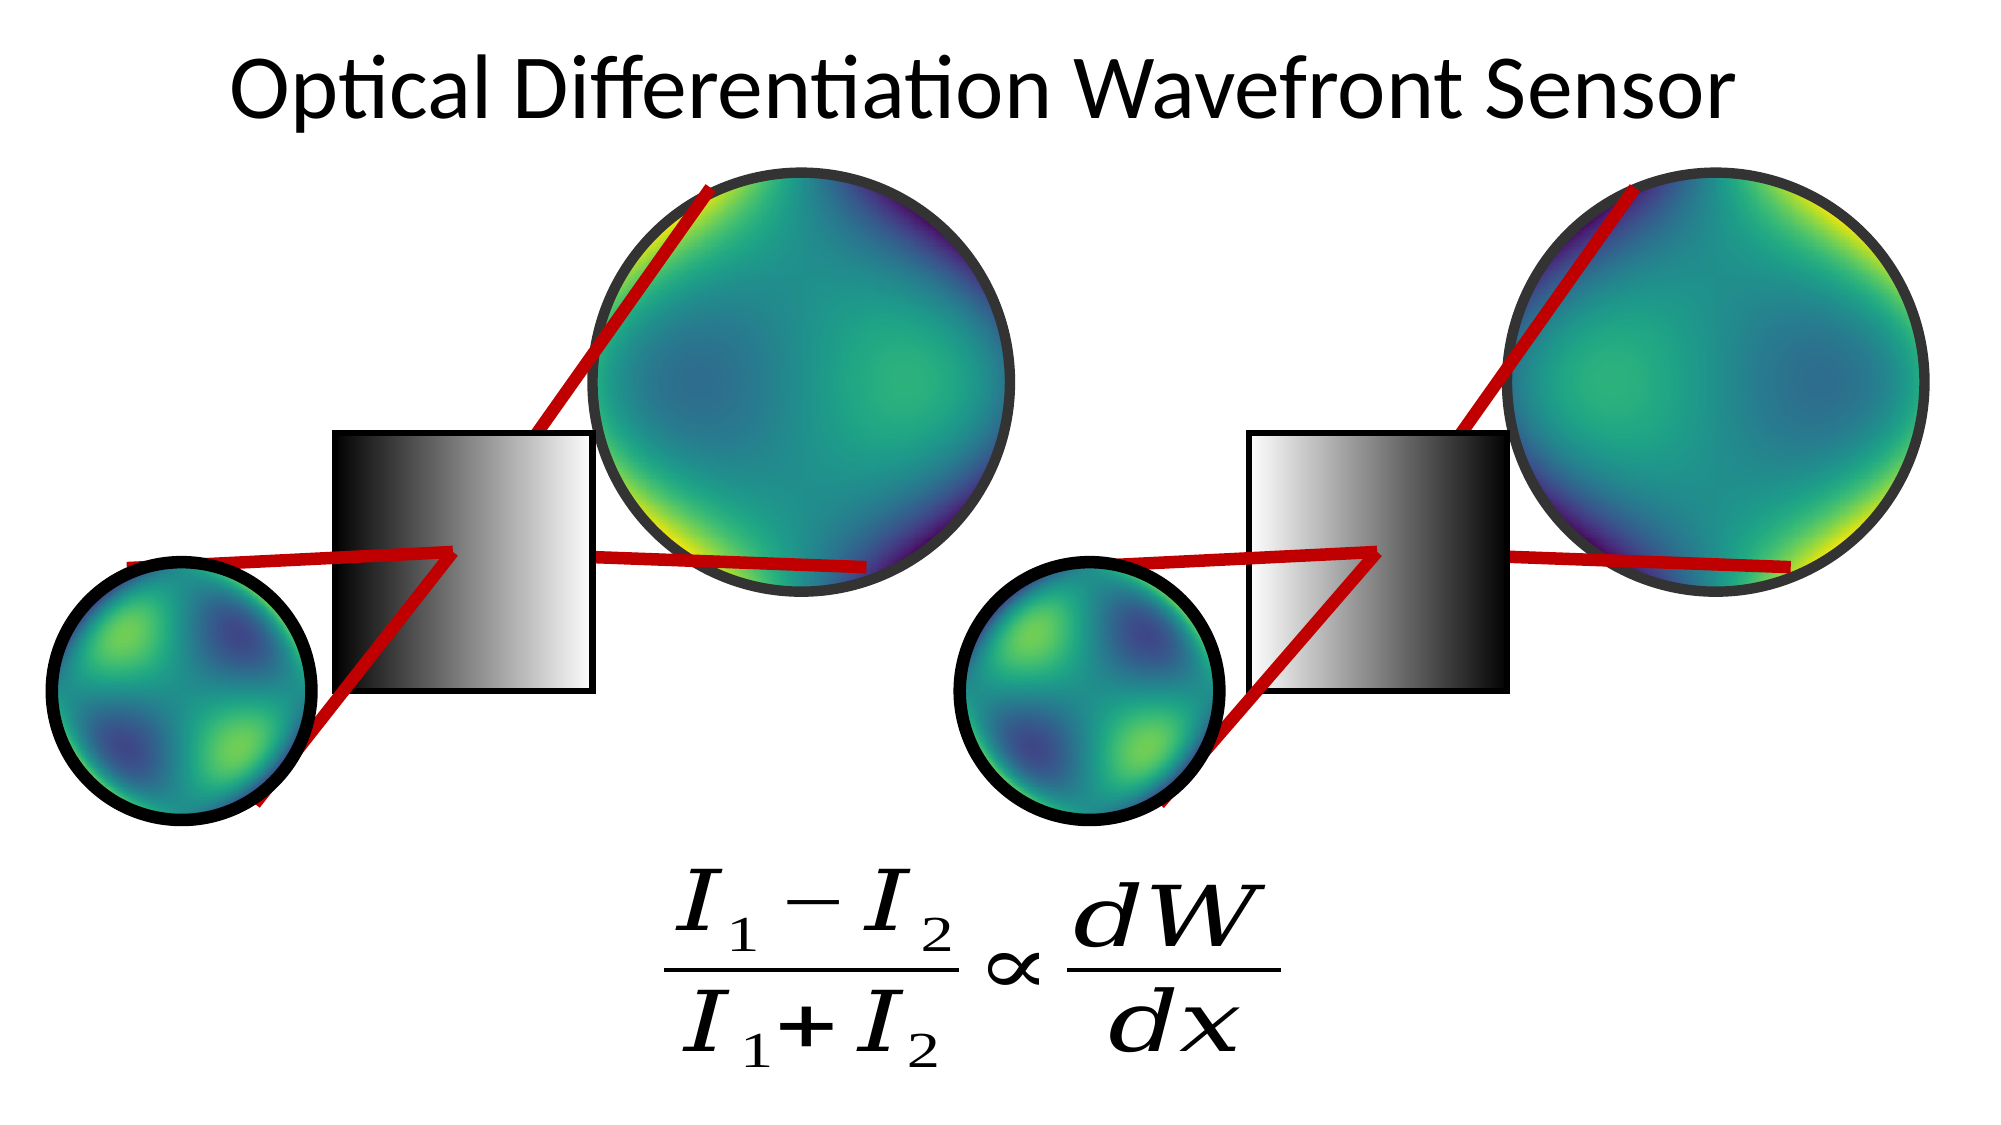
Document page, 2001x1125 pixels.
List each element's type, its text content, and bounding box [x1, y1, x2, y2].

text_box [1377, 187, 1635, 551]
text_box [453, 551, 867, 568]
picture [51, 562, 312, 820]
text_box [1051, 551, 1159, 562]
picture [592, 172, 1220, 820]
text_box [1248, 432, 1377, 551]
text_box [453, 568, 593, 692]
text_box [1378, 551, 1791, 568]
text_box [1159, 551, 1378, 804]
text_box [452, 187, 711, 551]
text_box Optical Differentiation Wavefront Sensor [18, 19, 1950, 145]
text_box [254, 551, 453, 804]
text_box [126, 551, 254, 562]
text_box [1378, 568, 1508, 692]
picture [1506, 172, 1925, 592]
text_box [334, 432, 452, 551]
